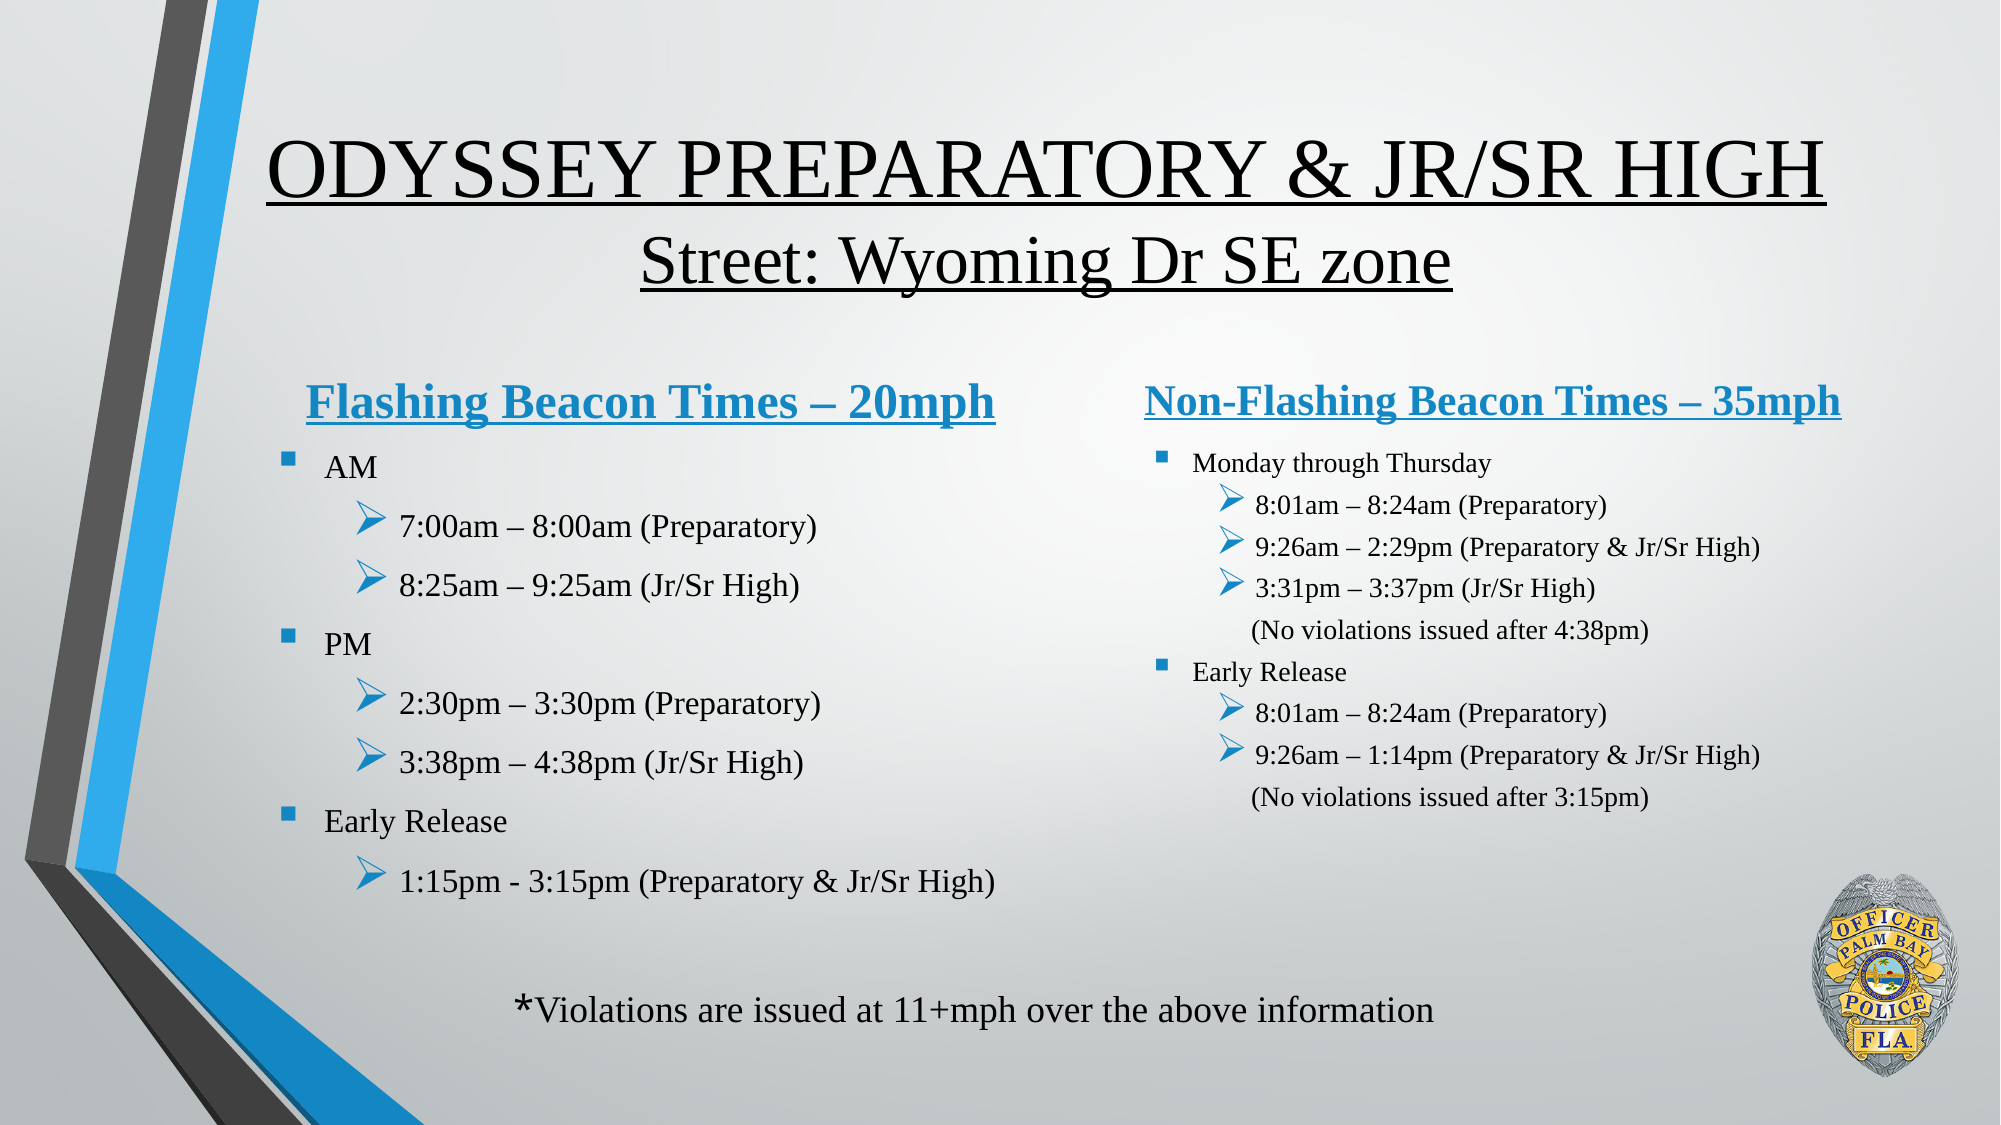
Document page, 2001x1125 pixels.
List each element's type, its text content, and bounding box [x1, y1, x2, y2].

title ODYSSEY PREPARATORY & JR/SR HIGH Street: Wyoming Dr SE zone [224, 61, 1869, 349]
list Monday through Thursday 8:01am – 8:24am (Preparatory) 9:26am – 2:29pm (Preparatory & Jr/Sr High) 3:31pm – 3:37pm (Jr/Sr High) (No violations issued after 4:38pm) Early Release 8:01am – 8:24am (Preparatory) 9:26am – 1:14pm (Preparatory & Jr/Sr High) (No violations issued after 3:15pm) [1074, 437, 2000, 841]
picture [1807, 871, 1963, 1079]
list AM 7:00am – 8:00am (Preparatory) 8:25am – 9:25am (Jr/Sr High) PM 2:30pm – 3:30pm (Preparatory) 3:38pm – 4:38pm (Jr/Sr High) Early Release 1:15pm - 3:15pm (Preparatory & Jr/Sr High) [262, 437, 1066, 841]
text_box *Violations are issued at 11+mph over the above information [498, 978, 1761, 1083]
list Non-Flashing Beacon Times – 35mph [1129, 431, 1888, 437]
